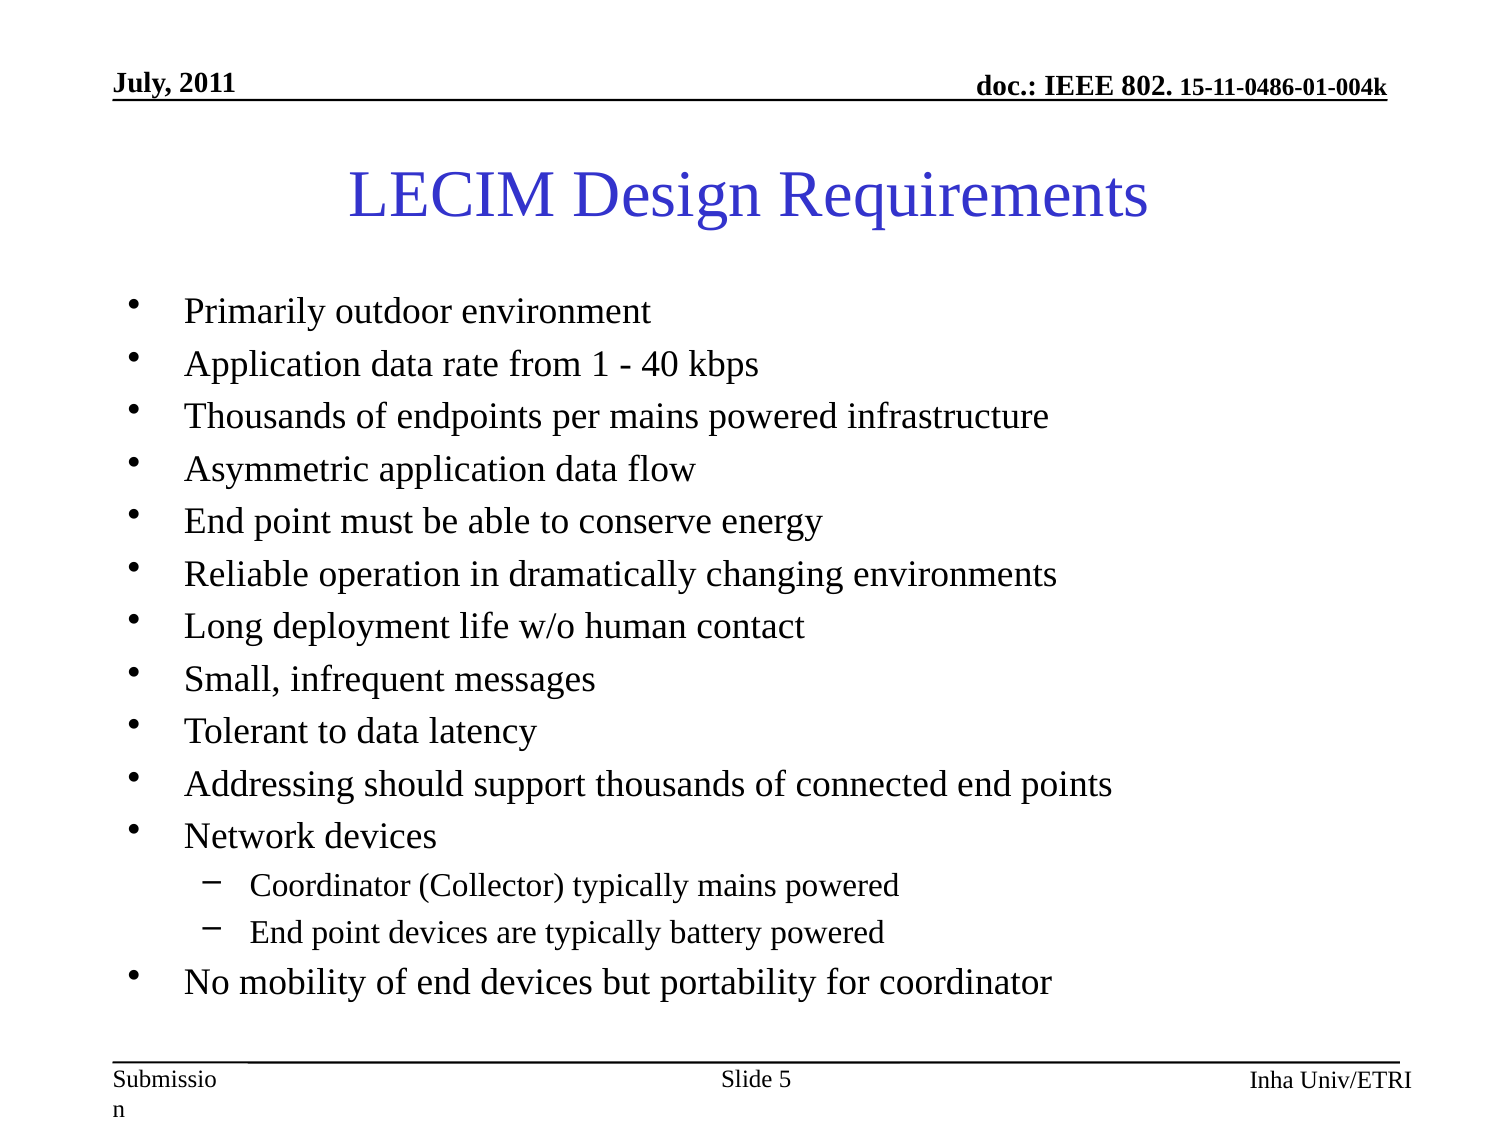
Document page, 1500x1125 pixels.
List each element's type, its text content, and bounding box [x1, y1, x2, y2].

list Primarily outdoor environment Application data rate from 1 - 40 kbps Thousands of endpoints per mains powered infrastructure Asymmetric application data flow End point must be able to conserve energy Reliable operation in dramatically changing environments Long deployment life w/o human contact Small, infrequent messages Tolerant to data latency Addressing should support thousands of connected end points Network devices Coordinator (Collector) typically mains powered End point devices are typically battery powered No mobility of end devices but portability for coordinator [112, 278, 1388, 1001]
title LECIM Design Requirements [112, 124, 1388, 256]
